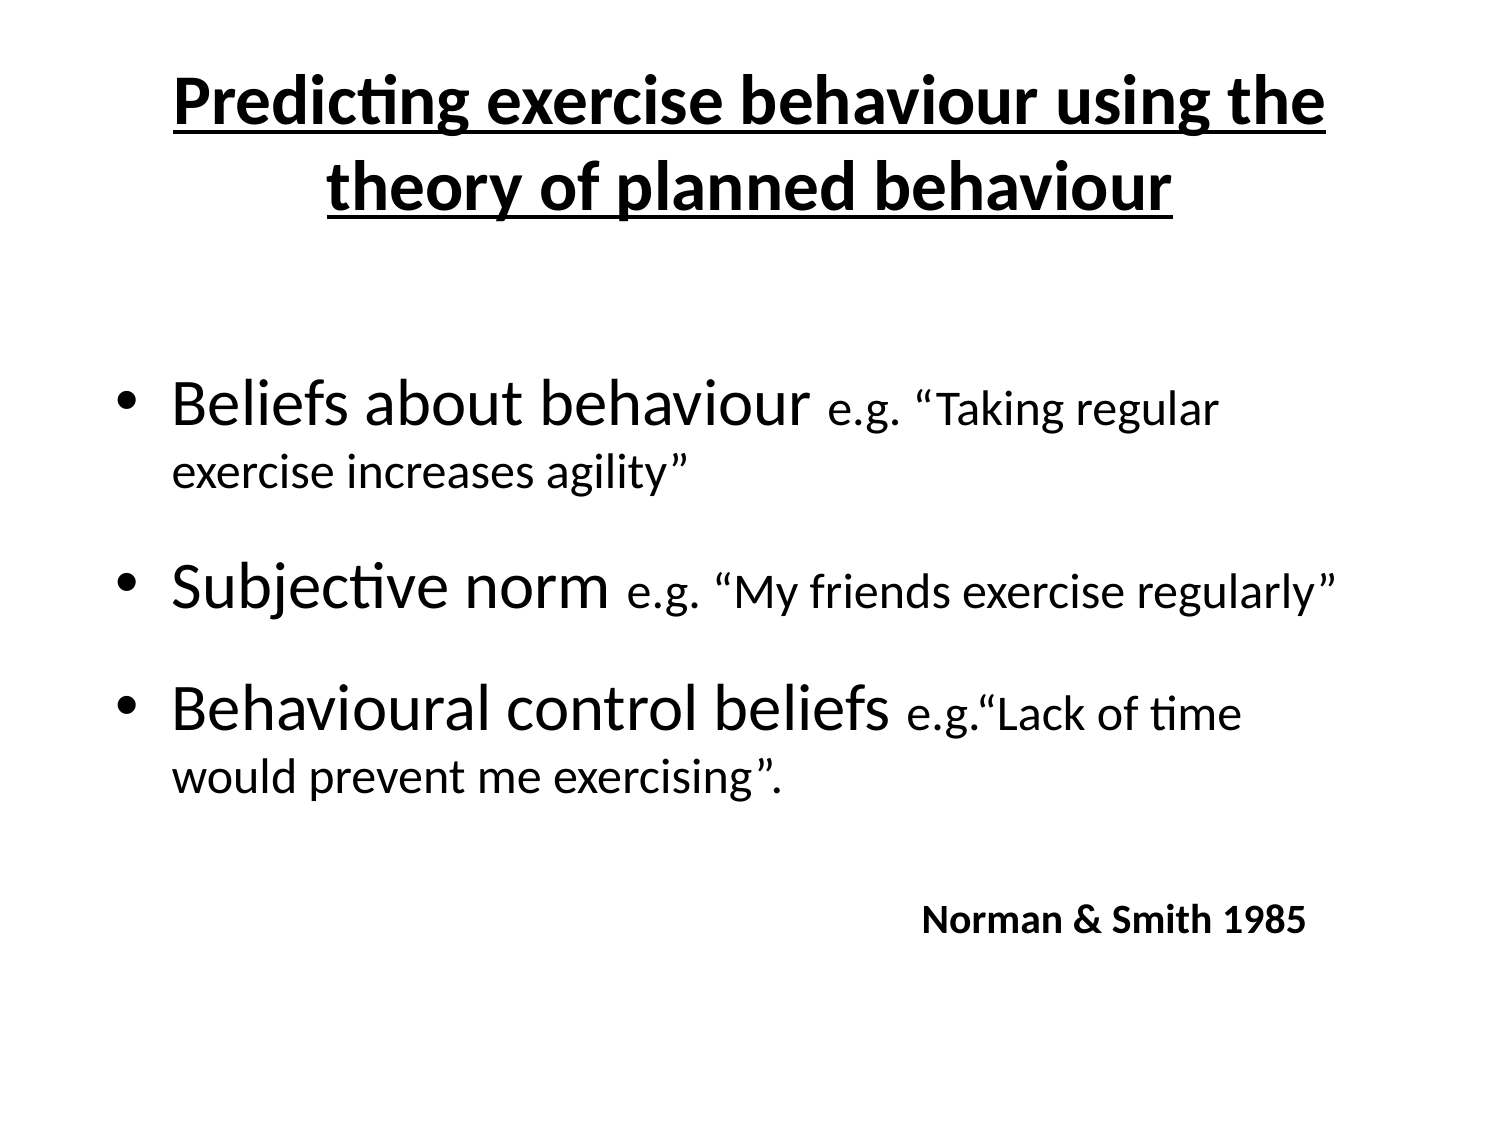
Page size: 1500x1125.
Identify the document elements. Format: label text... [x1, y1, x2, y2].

list Beliefs about behaviour e.g. “Taking regular exercise increases agility” Subjective norm e.g. “My friends exercise regularly” Behavioural control beliefs e.g.“Lack of time would prevent me exercising”. Norman & Smith 1985 [100, 351, 1393, 965]
title Predicting exercise behaviour using the theory of planned behaviour [75, 45, 1425, 233]
